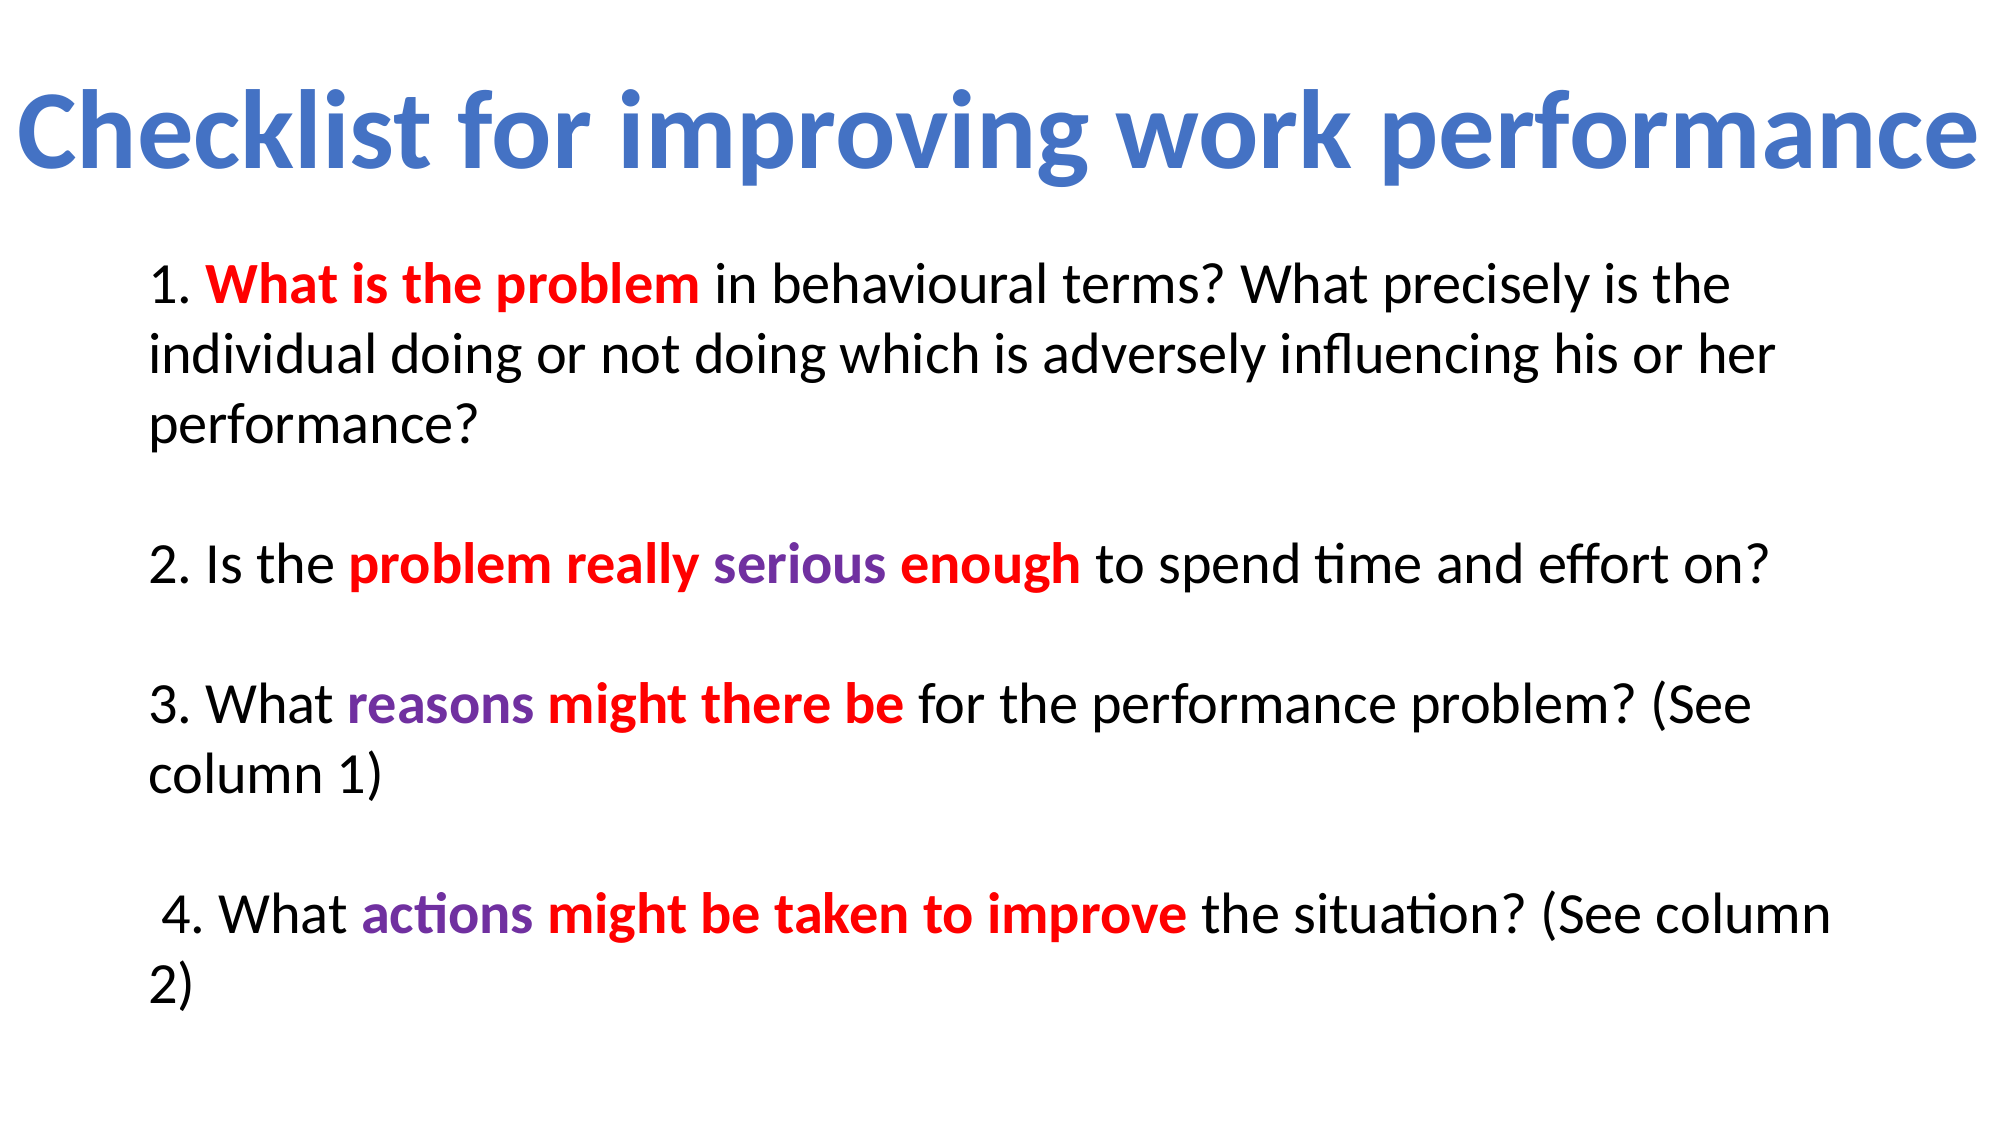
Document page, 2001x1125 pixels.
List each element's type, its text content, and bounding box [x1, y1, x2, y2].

text_box Checklist for improving work performance [2, 48, 1998, 199]
text_box 1. What is the problem in behavioural terms? What precisely is the individual doing or not doing which is adversely influencing his or her performance? 2. Is the problem really serious enough to spend time and effort on? 3. What reasons might there be for the performance problem? (See column 1) 4. What actions might be taken to improve the situation? (See column 2) [133, 238, 1906, 1023]
